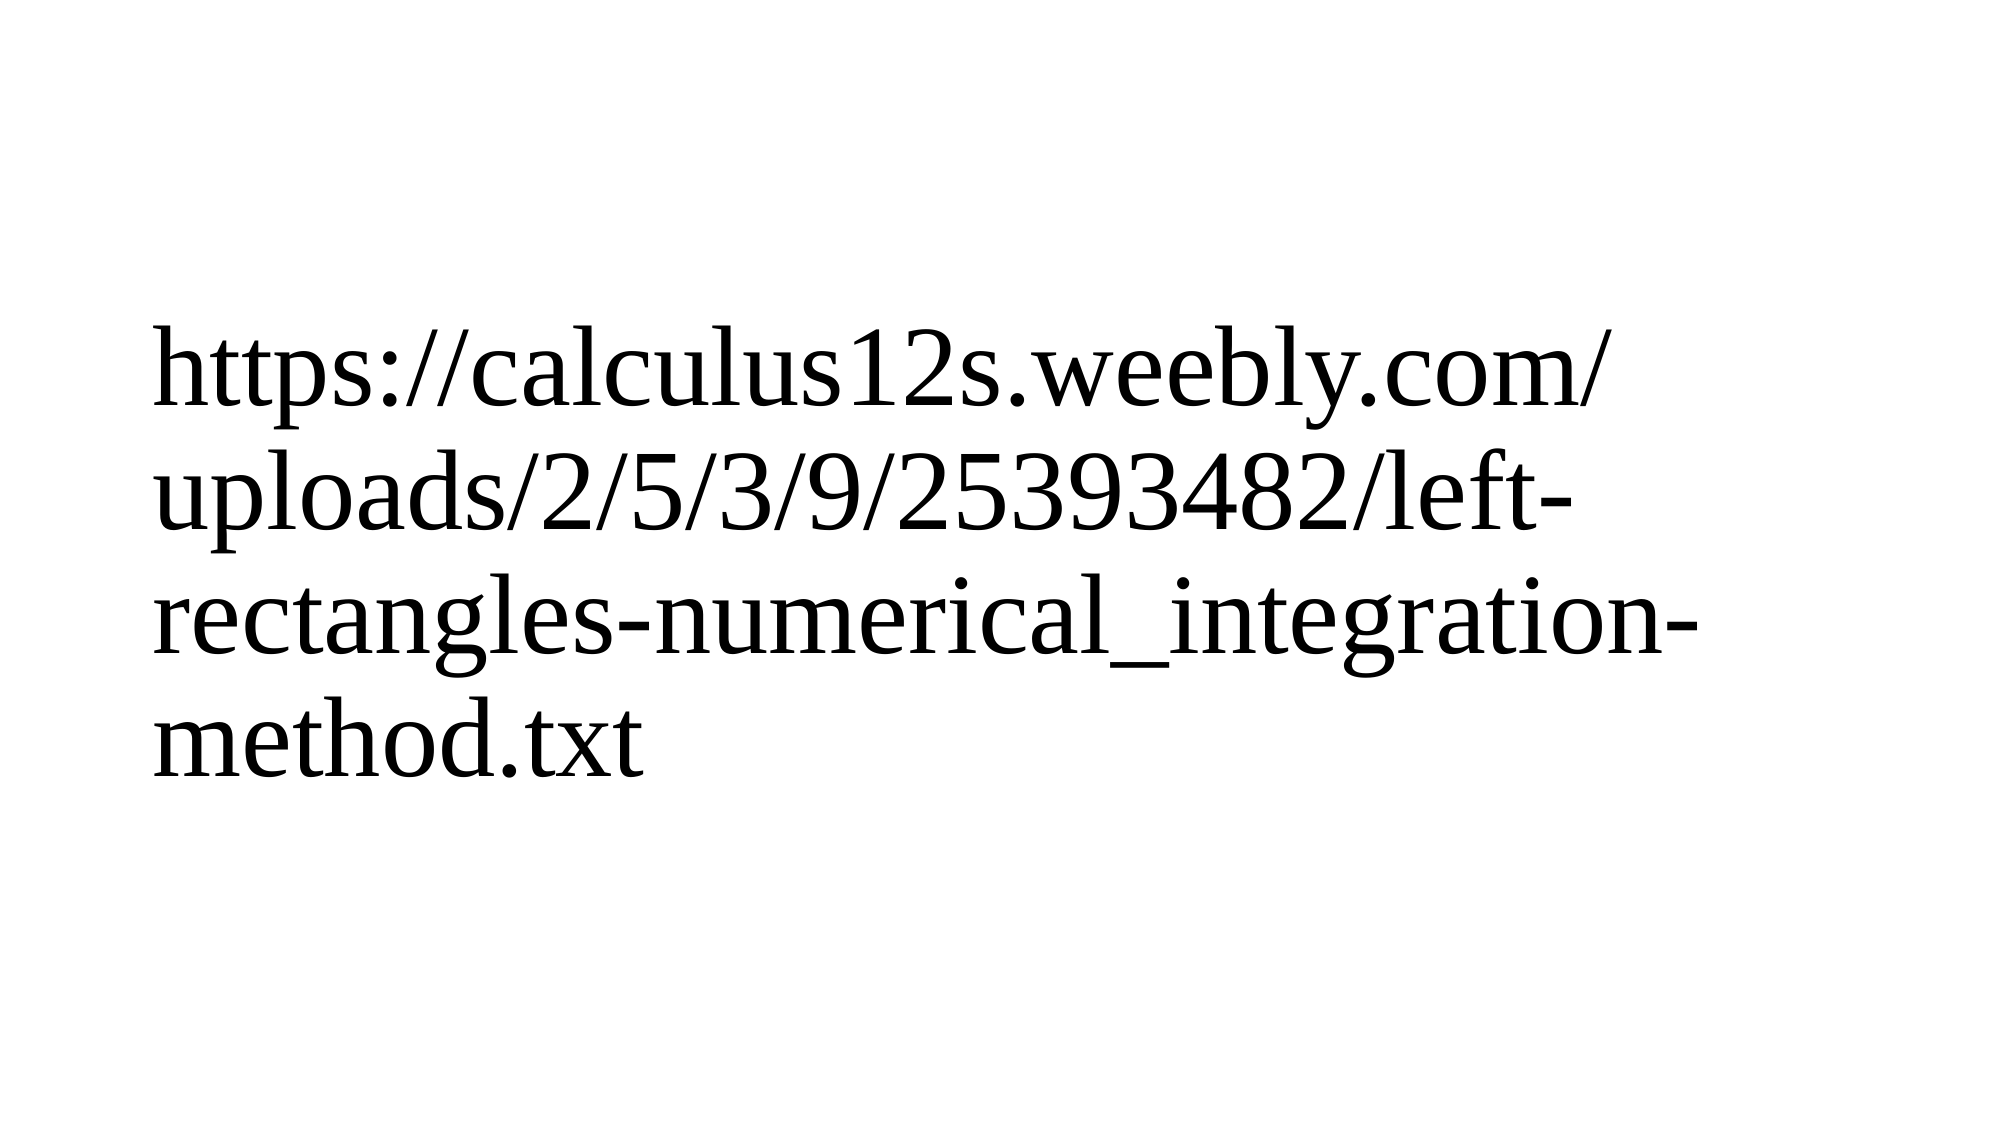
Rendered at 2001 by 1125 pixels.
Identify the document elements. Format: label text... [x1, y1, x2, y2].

list https://calculus12s.weebly.com/uploads/2/5/3/9/25393482/left-rectangles-numerical_integration-method.txt [137, 299, 1863, 1014]
